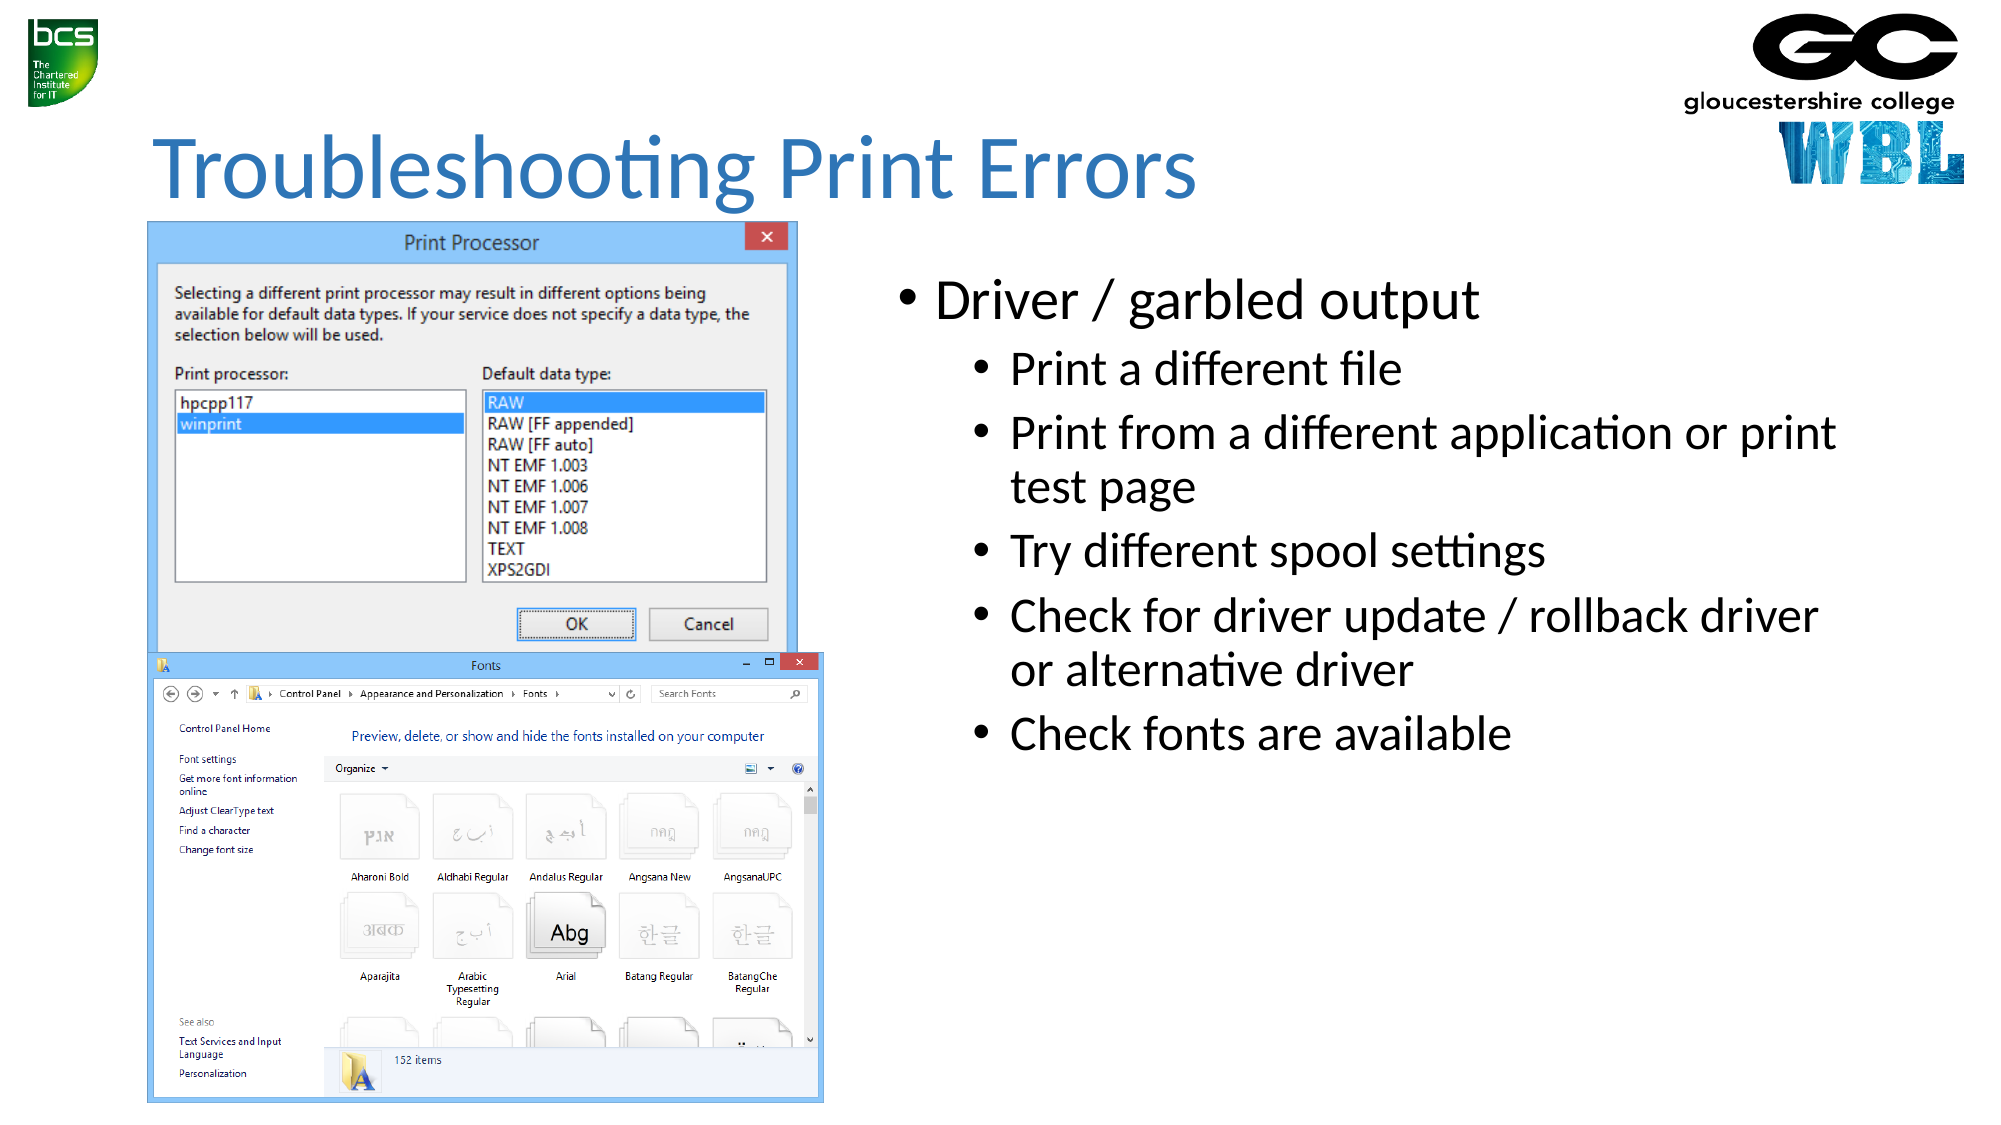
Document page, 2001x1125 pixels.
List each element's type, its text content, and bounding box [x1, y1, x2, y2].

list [147, 221, 798, 652]
picture [28, 19, 98, 107]
picture [1674, 5, 1964, 184]
picture [1950, 163, 1959, 172]
list Driver / garbled output Print a different file Print from a different application or print test page Try different spool settings Check for driver update / rollback driver or alternative driver Check fonts are available [882, 261, 1873, 1125]
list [147, 652, 824, 1103]
title Troubleshooting Print Errors [137, 59, 1863, 278]
